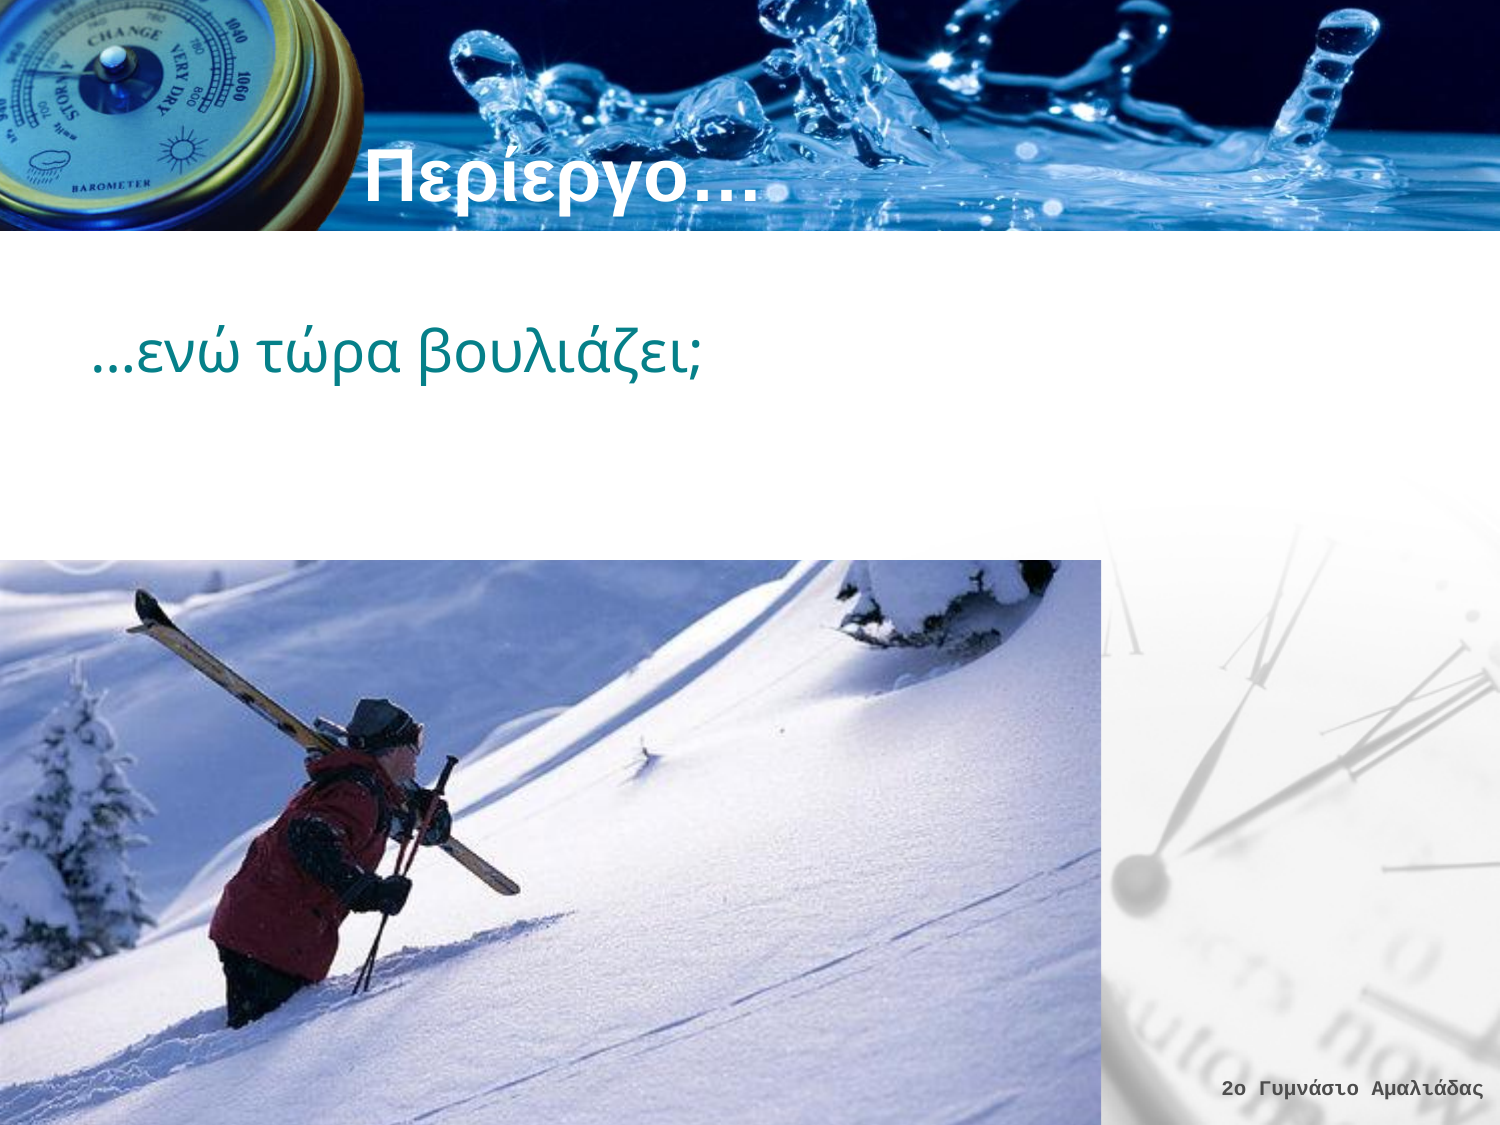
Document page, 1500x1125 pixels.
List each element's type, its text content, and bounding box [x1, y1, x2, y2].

list …ενώ τώρα βουλιάζει; [75, 224, 1425, 1025]
title Περίεργο… [348, 125, 1349, 218]
footer 2ο Γυμνάσιο Αμαλιάδας [1106, 1067, 1499, 1120]
picture [0, 467, 1500, 1125]
picture [0, 0, 1500, 231]
